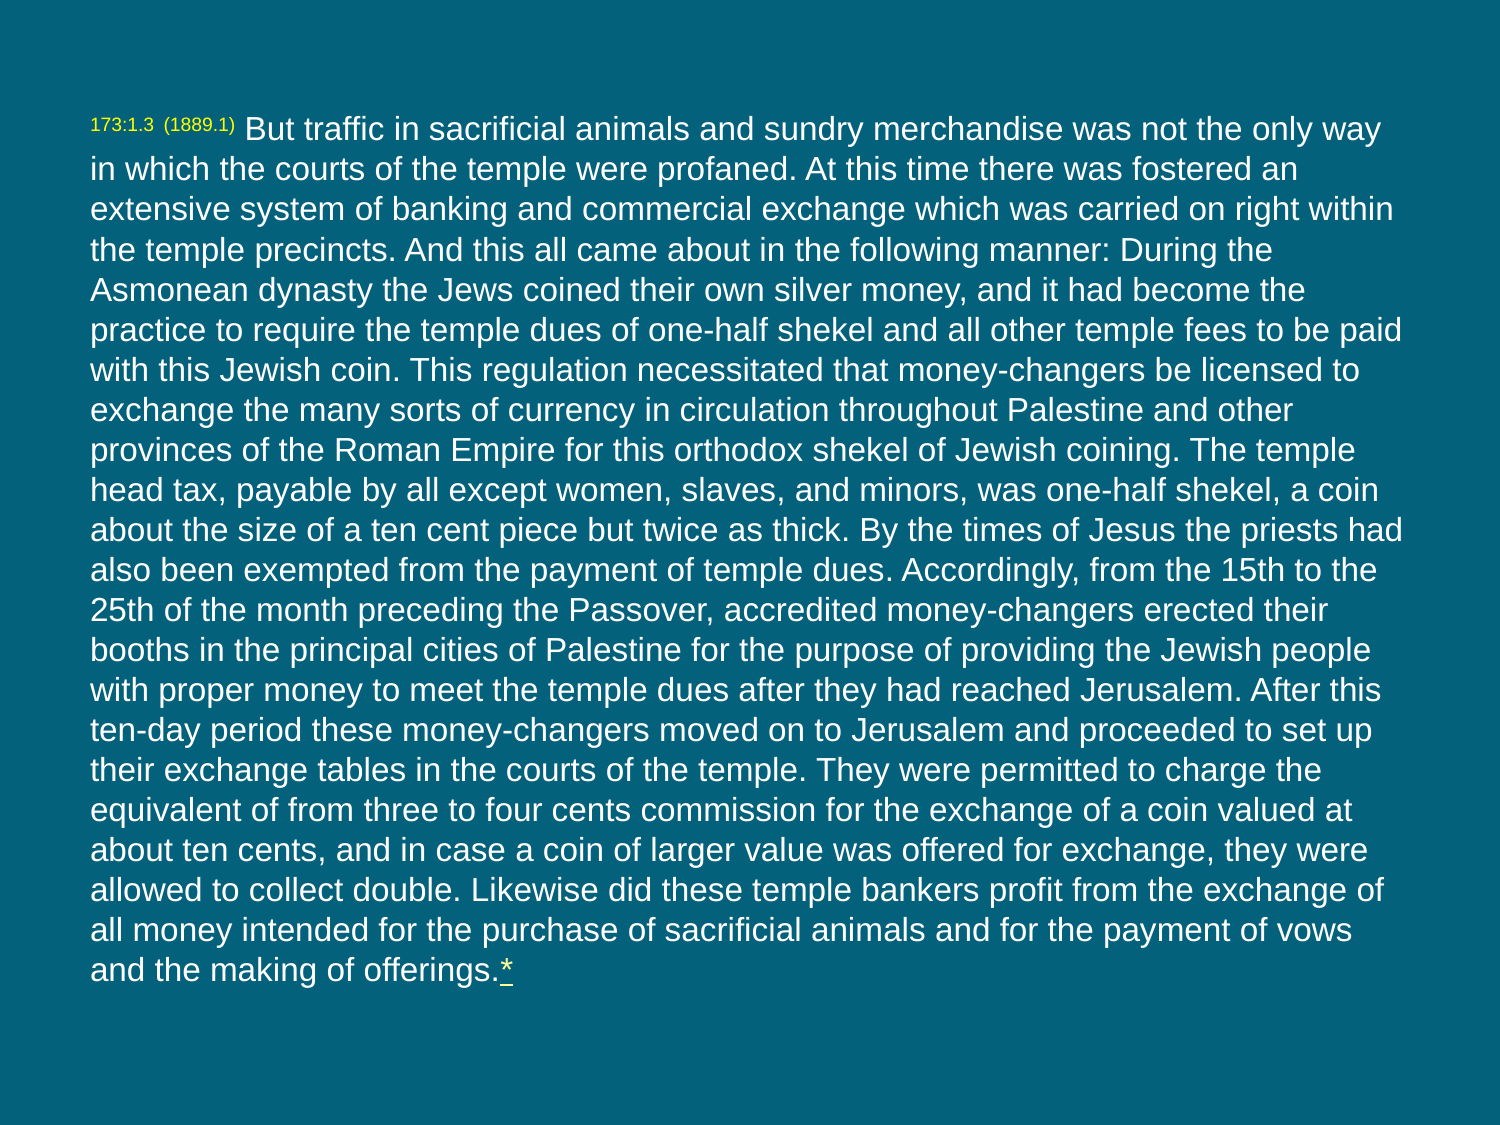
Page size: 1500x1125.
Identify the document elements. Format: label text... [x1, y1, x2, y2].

list 173:1.3 (1889.1) But traffic in sacrificial animals and sundry merchandise was not the only way in which the courts of the temple were profaned. At this time there was fostered an extensive system of banking and commercial exchange which was carried on right within the temple precincts. And this all came about in the following manner: During the Asmonean dynasty the Jews coined their own silver money, and it had become the practice to require the temple dues of one-half shekel and all other temple fees to be paid with this Jewish coin. This regulation necessitated that money-changers be licensed to exchange the many sorts of currency in circulation throughout Palestine and other provinces of the Roman Empire for this orthodox shekel of Jewish coining. The temple head tax, payable by all except women, slaves, and minors, was one-half shekel, a coin about the size of a ten cent piece but twice as thick. By the times of Jesus the priests had also been exempted from the payment of temple dues. Accordingly, from the 15th to the 25th of the month preceding the Passover, accredited money-changers erected their booths in the principal cities of Palestine for the purpose of providing the Jewish people with proper money to meet the temple dues after they had reached Jerusalem. After this ten-day period these money-changers moved on to Jerusalem and proceeded to set up their exchange tables in the courts of the temple. They were permitted to charge the equivalent of from three to four cents commission for the exchange of a coin valued at about ten cents, and in case a coin of larger value was offered for exchange, they were allowed to collect double. Likewise did these temple bankers profit from the exchange of all money intended for the purchase of sacrificial animals and for the payment of vows and the making of offerings.* [75, 99, 1425, 1005]
